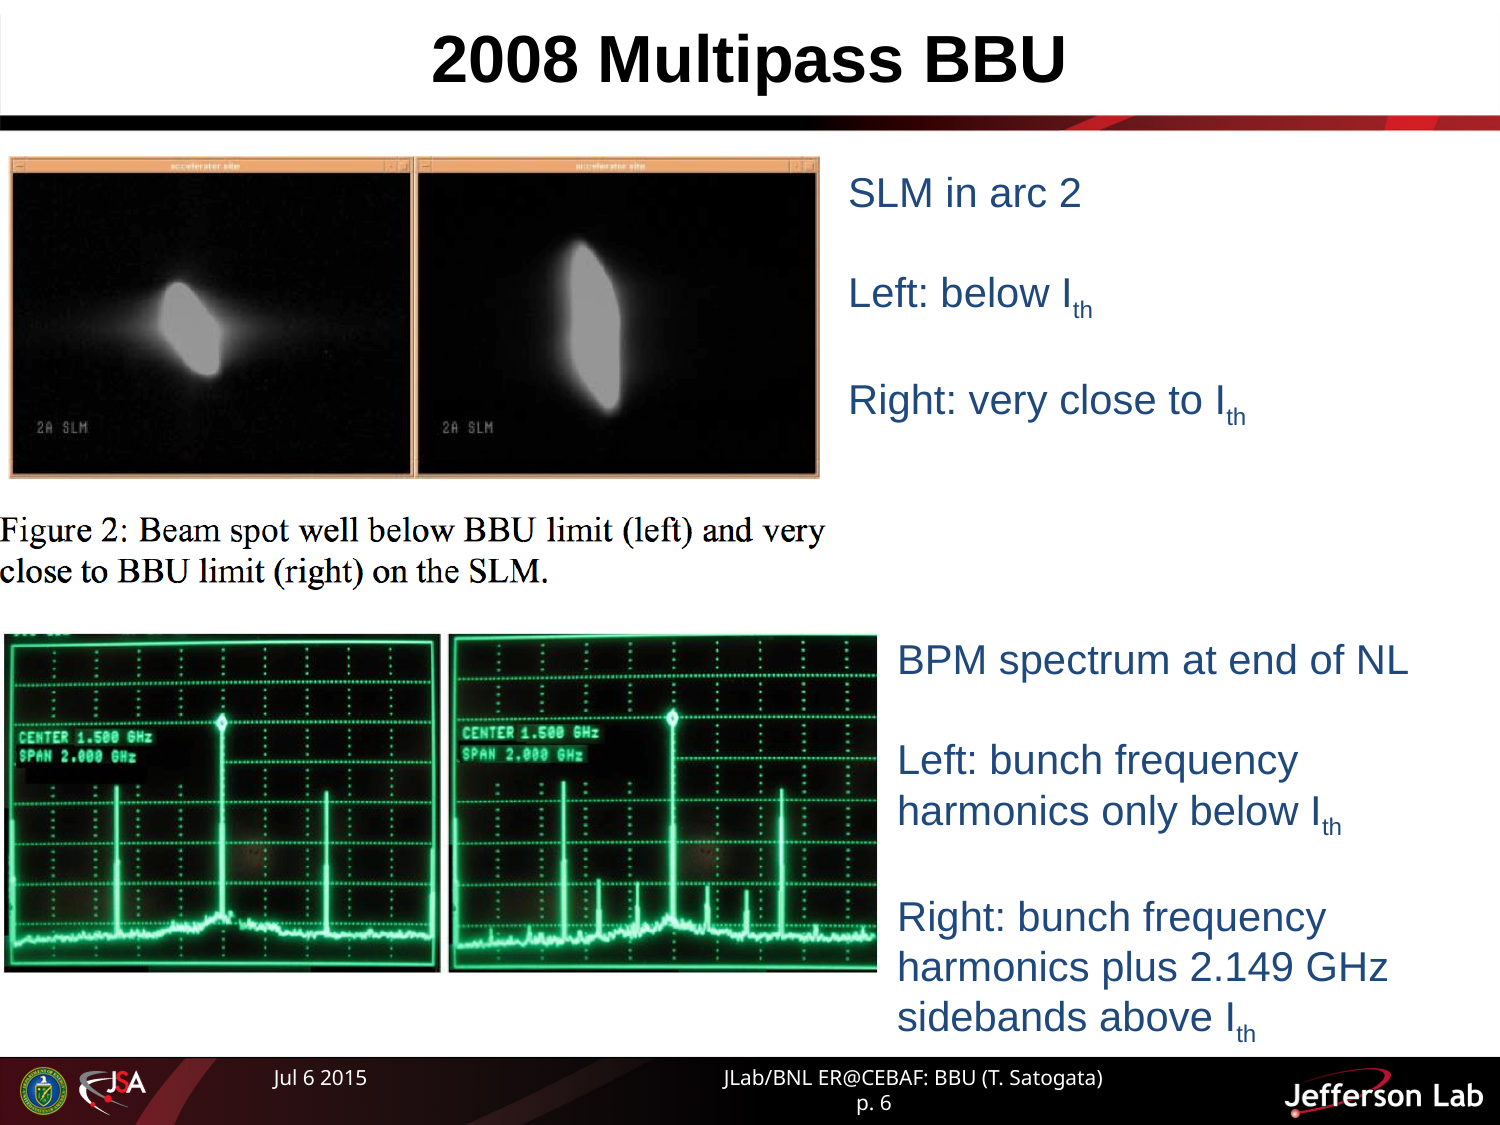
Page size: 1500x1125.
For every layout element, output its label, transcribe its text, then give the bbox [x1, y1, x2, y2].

title 2008 Multipass BBU [75, 23, 1425, 89]
picture [0, 0, 1500, 1125]
text_box BPM spectrum at end of NL Left: bunch frequency harmonics only below Ith Right: bunch frequency harmonics plus 2.149 GHz sidebands above Ith [882, 625, 1474, 1055]
text_box SLM in arc 2 Left: below Ith Right: very close to Ith [833, 158, 1425, 438]
